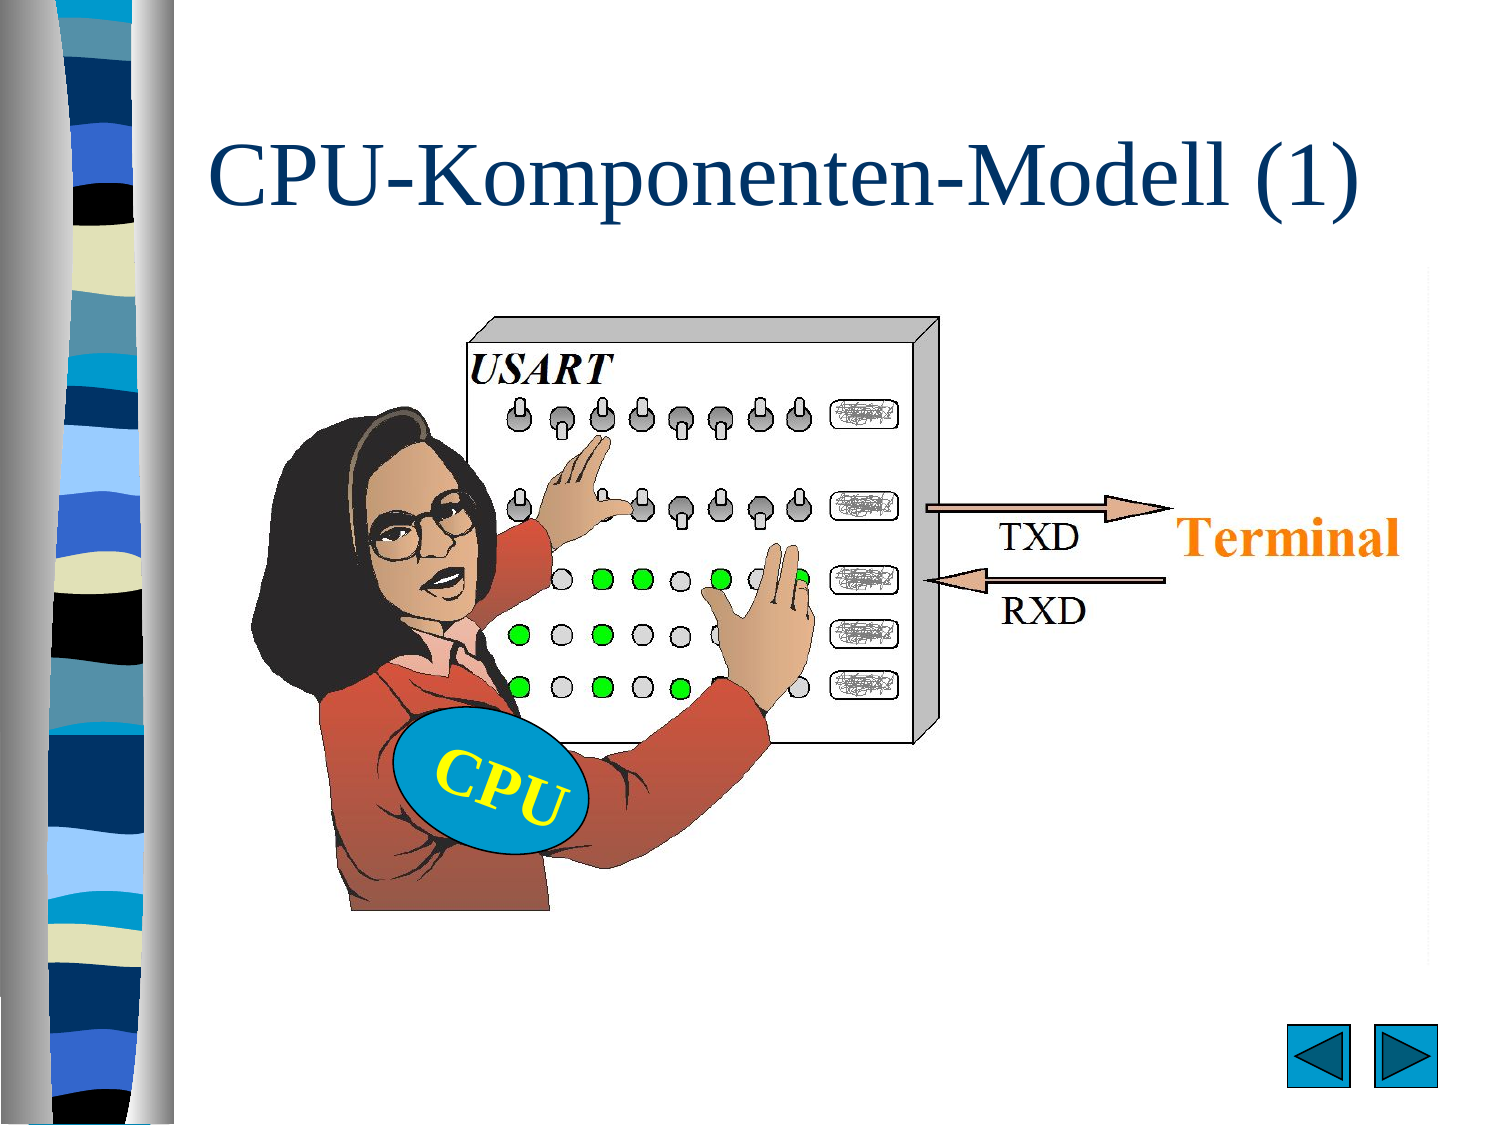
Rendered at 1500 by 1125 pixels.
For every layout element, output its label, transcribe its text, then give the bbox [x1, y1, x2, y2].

picture [218, 266, 1430, 966]
text_box [1287, 1024, 1350, 1088]
title CPU-Komponenten-Modell (1) [192, 75, 1468, 263]
text_box [1374, 1024, 1438, 1088]
